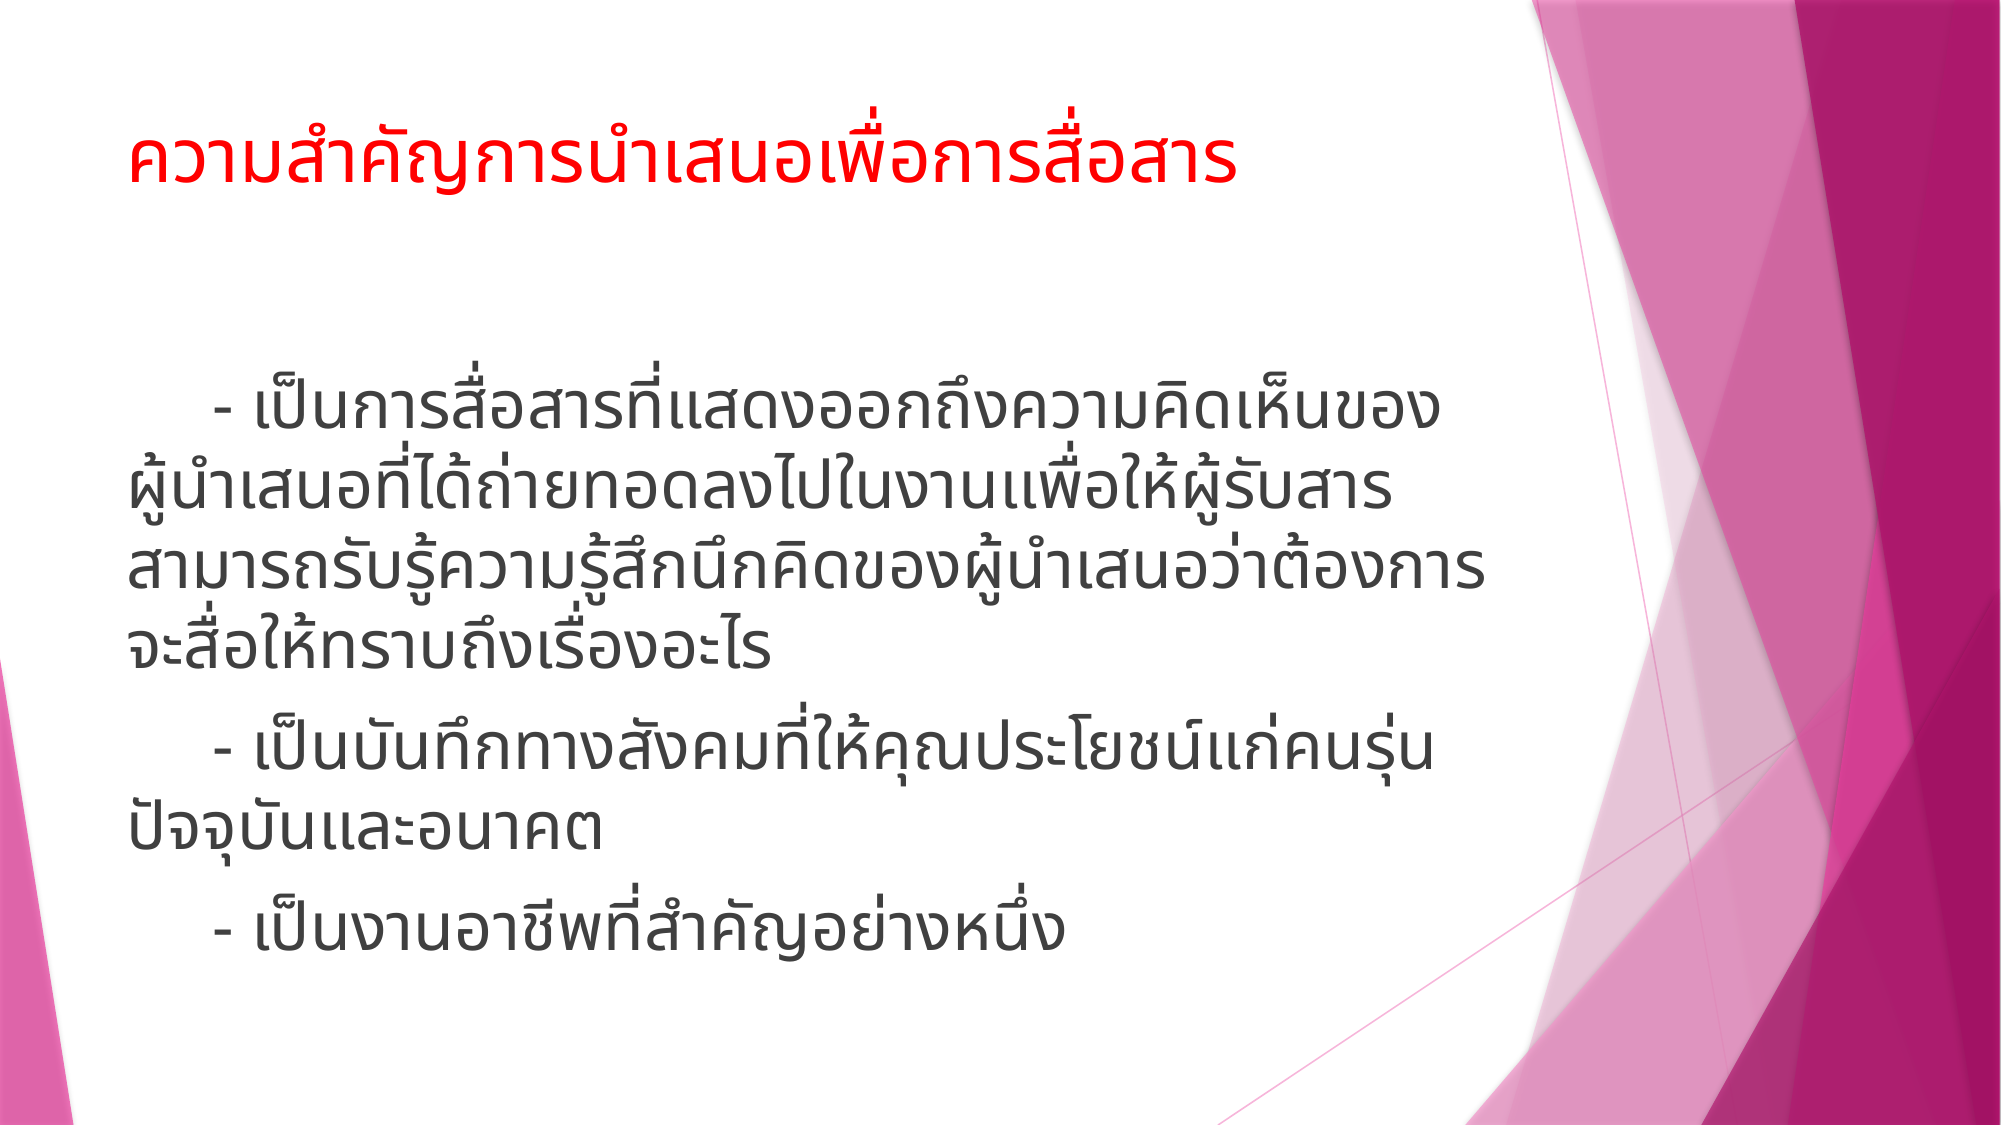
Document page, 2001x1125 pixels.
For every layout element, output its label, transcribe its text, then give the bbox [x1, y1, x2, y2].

title ความสำคัญการนำเสนอเพื่อการสื่อสาร [111, 99, 1522, 317]
list - เป็นการสื่อสารที่แสดงออกถึงความคิดเห็นของผู้นำเสนอที่ได้ถ่ายทอดลงไปในงานเเพื่อให้ผู้รับสารสามารถรับรู้ความรู้สึกนึกคิดของผู้นำเสนอว่าต้องการจะสื่อให้ทราบถึงเรื่องอะไร - เป็นบันทึกทางสังคมที่ให้คุณประโยชน์แก่คนรุ่นปัจจุบันและอนาคต - เป็นงานอาชีพที่สำคัญอย่างหนึ่ง [111, 354, 1522, 992]
